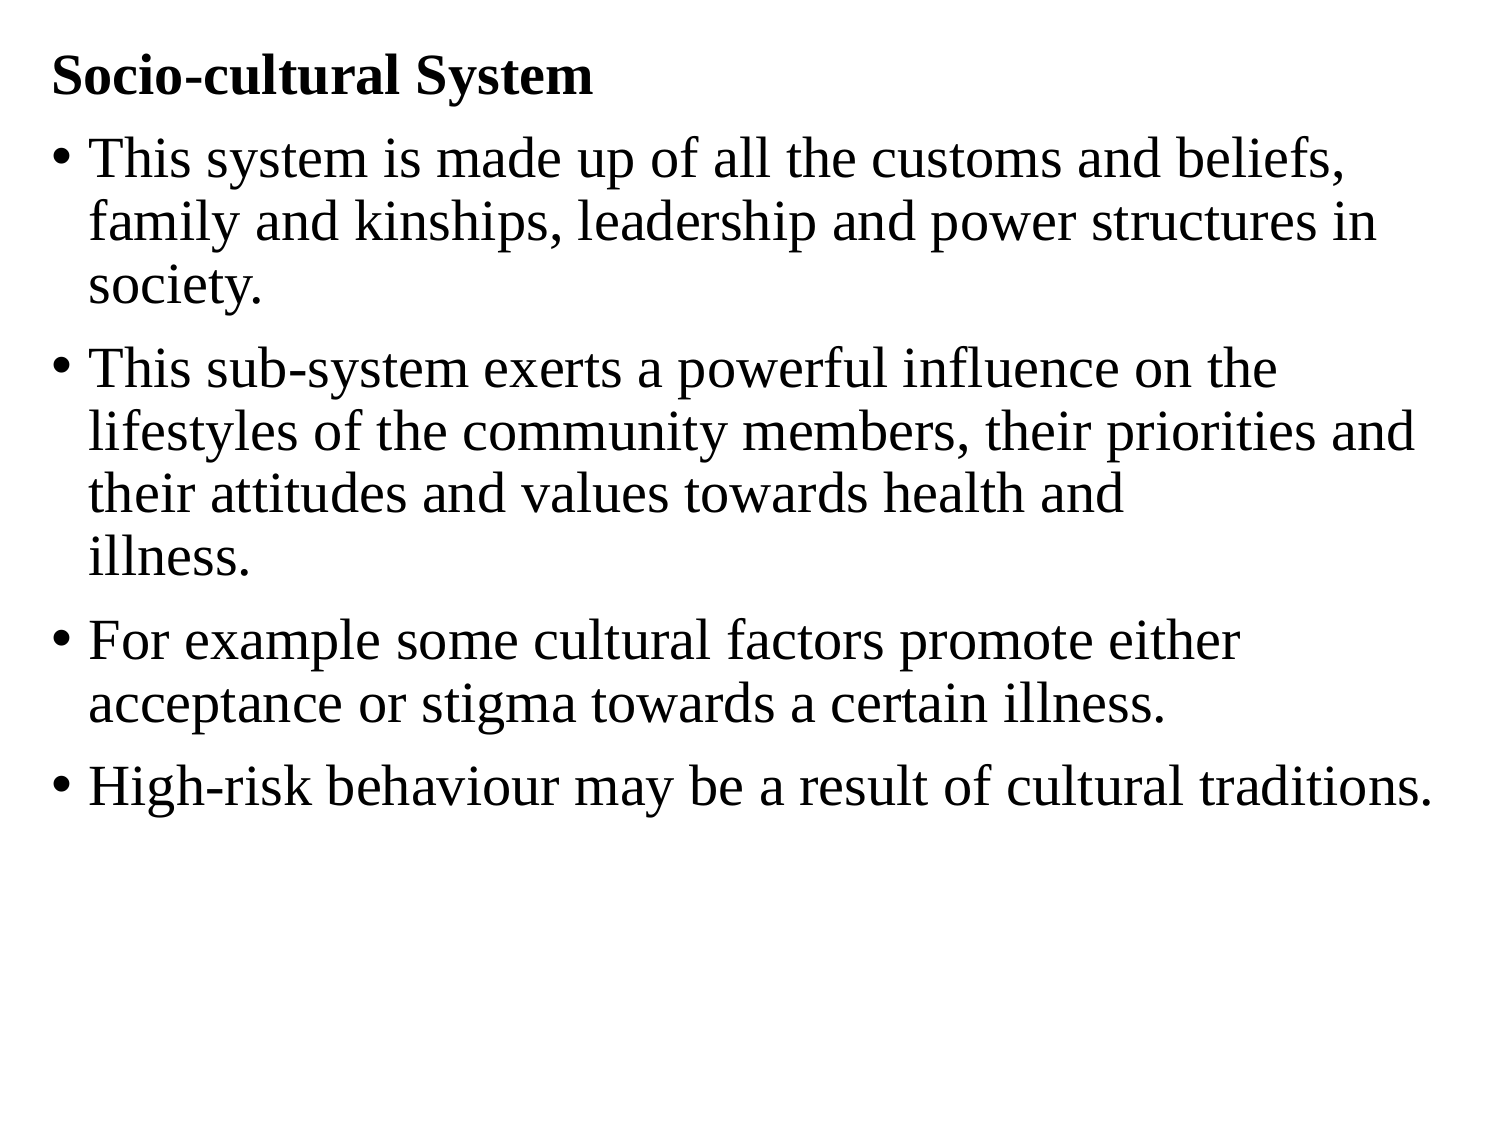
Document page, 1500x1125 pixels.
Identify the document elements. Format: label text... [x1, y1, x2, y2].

list Socio-cultural System This system is made up of all the customs and beliefs, family and kinships, leadership and power structures in society. This sub-system exerts a powerful influence on the lifestyles of the community members, their priorities and their attitudes and values towards health and illness. For example some cultural factors promote either acceptance or stigma towards a certain illness. High-risk behaviour may be a result of cultural traditions. [36, 36, 1454, 1101]
